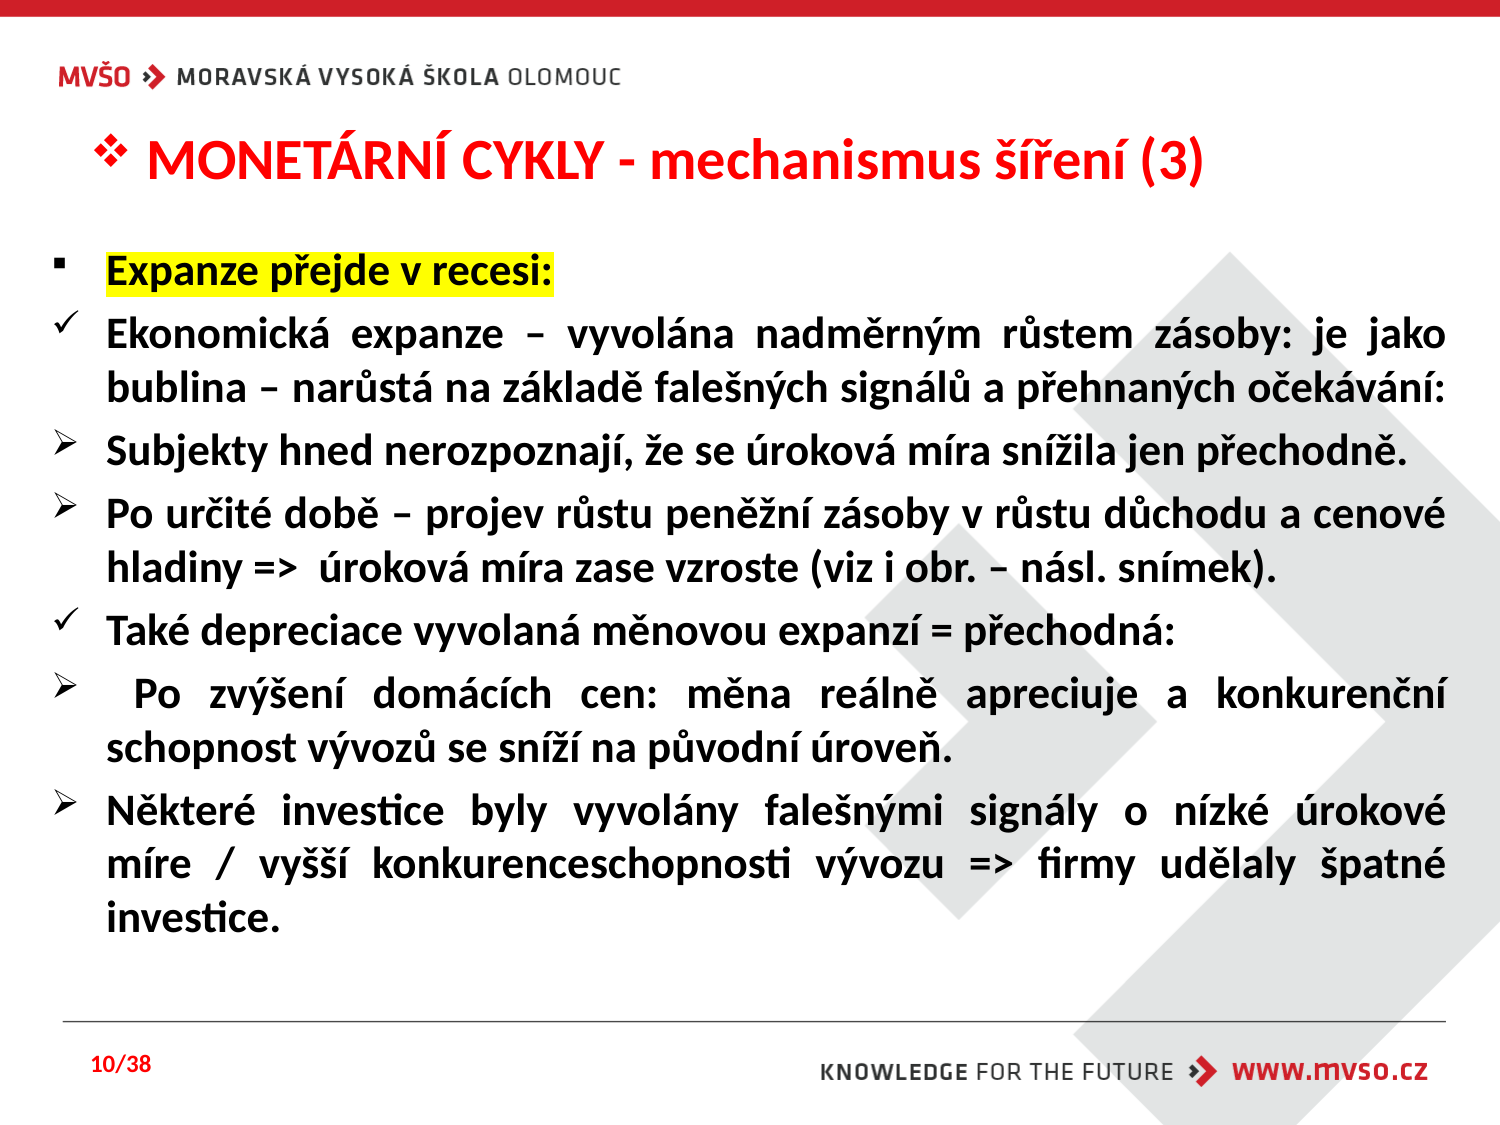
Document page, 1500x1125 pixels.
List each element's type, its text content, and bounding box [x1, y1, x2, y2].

picture [0, 0, 1500, 1125]
text_box 10/38 [74, 1040, 213, 1085]
list Expanze přejde v recesi: Ekonomická expanze – vyvolána nadměrným růstem zásoby: je jako bublina – narůstá na základě falešných signálů a přehnaných očekávání: Subjekty hned nerozpoznají, že se úroková míra snížila jen přechodně. Po určité době – projev růstu peněžní zásoby v růstu důchodu a cenové hladiny => úroková míra zase vzroste (viz i obr. – násl. snímek). Také depreciace vyvolaná měnovou expanzí = přechodná: Po zvýšení domácích cen: měna reálně apreciuje a konkurenční schopnost vývozů se sníží na původní úroveň. Některé investice byly vyvolány falešnými signály o nízké úrokové míre / vyšší konkurenceschopnosti vývozu => firmy udělaly špatné investice. [36, 232, 1463, 1041]
title MONETÁRNÍ CYKLY - mechanismus šíření (3) [75, 108, 1463, 204]
